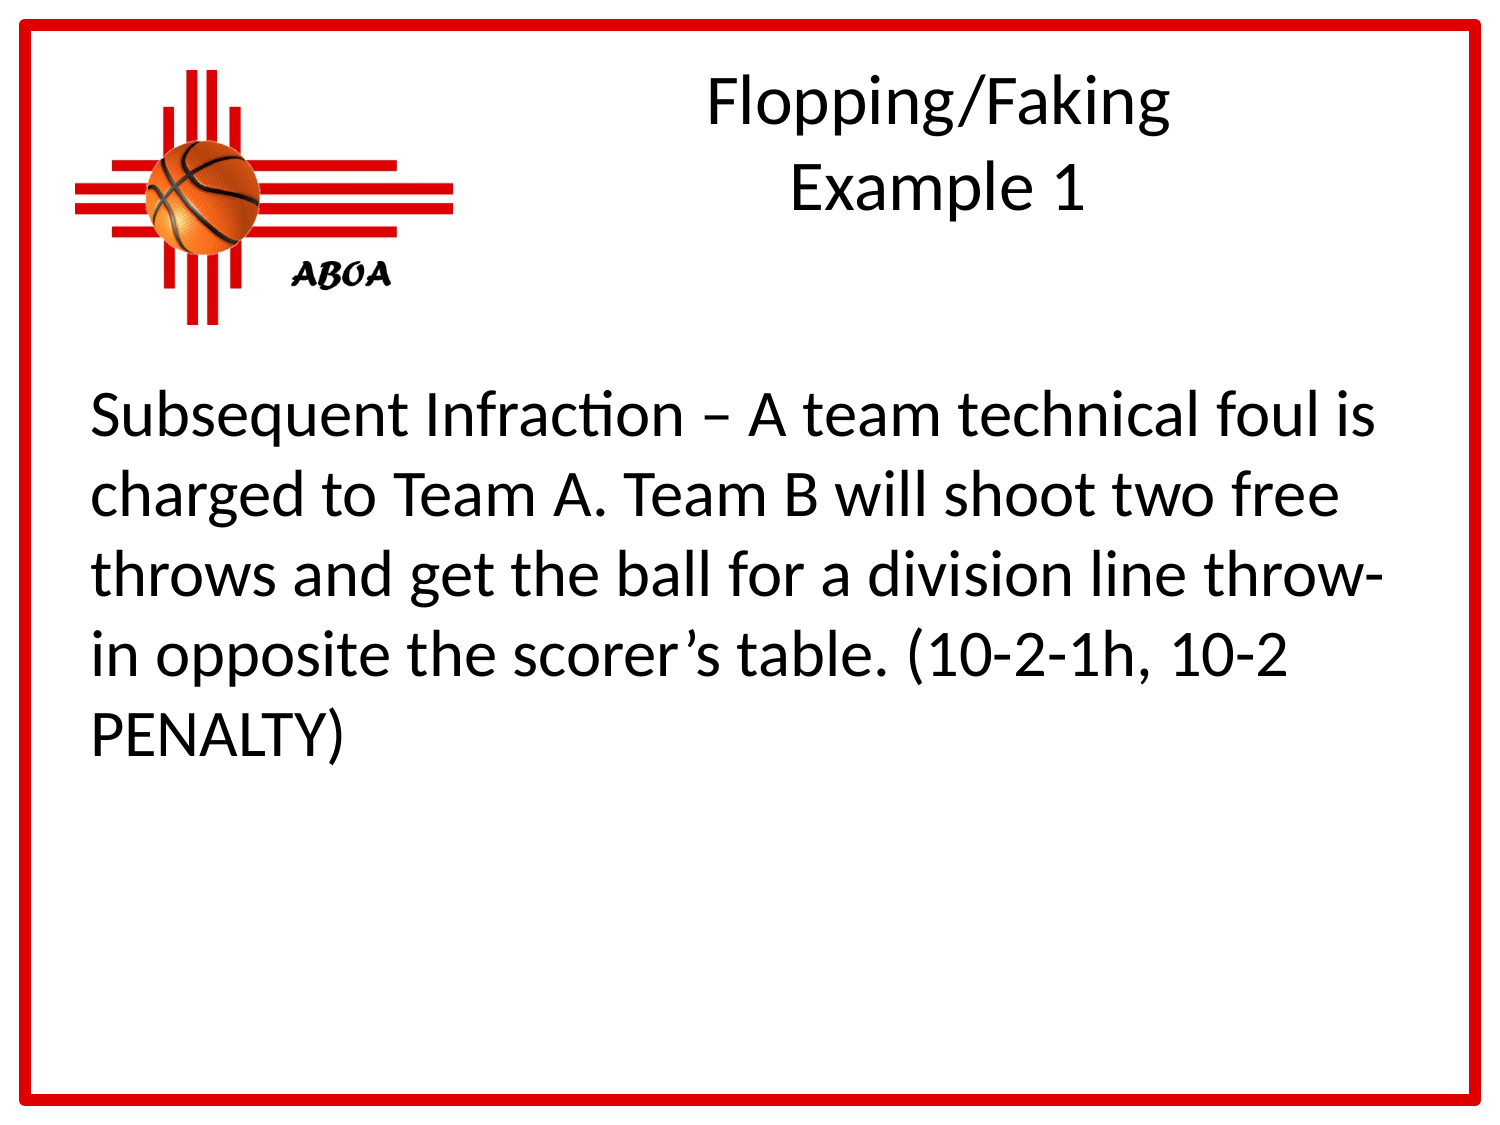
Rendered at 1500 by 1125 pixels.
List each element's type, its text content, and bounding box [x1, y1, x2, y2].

list Subsequent Infraction – A team technical foul is charged to Team A. Team B will shoot two free throws and get the ball for a division line throw-in opposite the scorer’s table. (10-2-1h, 10-2 PENALTY) [75, 362, 1425, 1055]
picture [74, 70, 453, 326]
text_box [23, 23, 1477, 1102]
title Flopping/Faking Example 1 [452, 45, 1425, 233]
